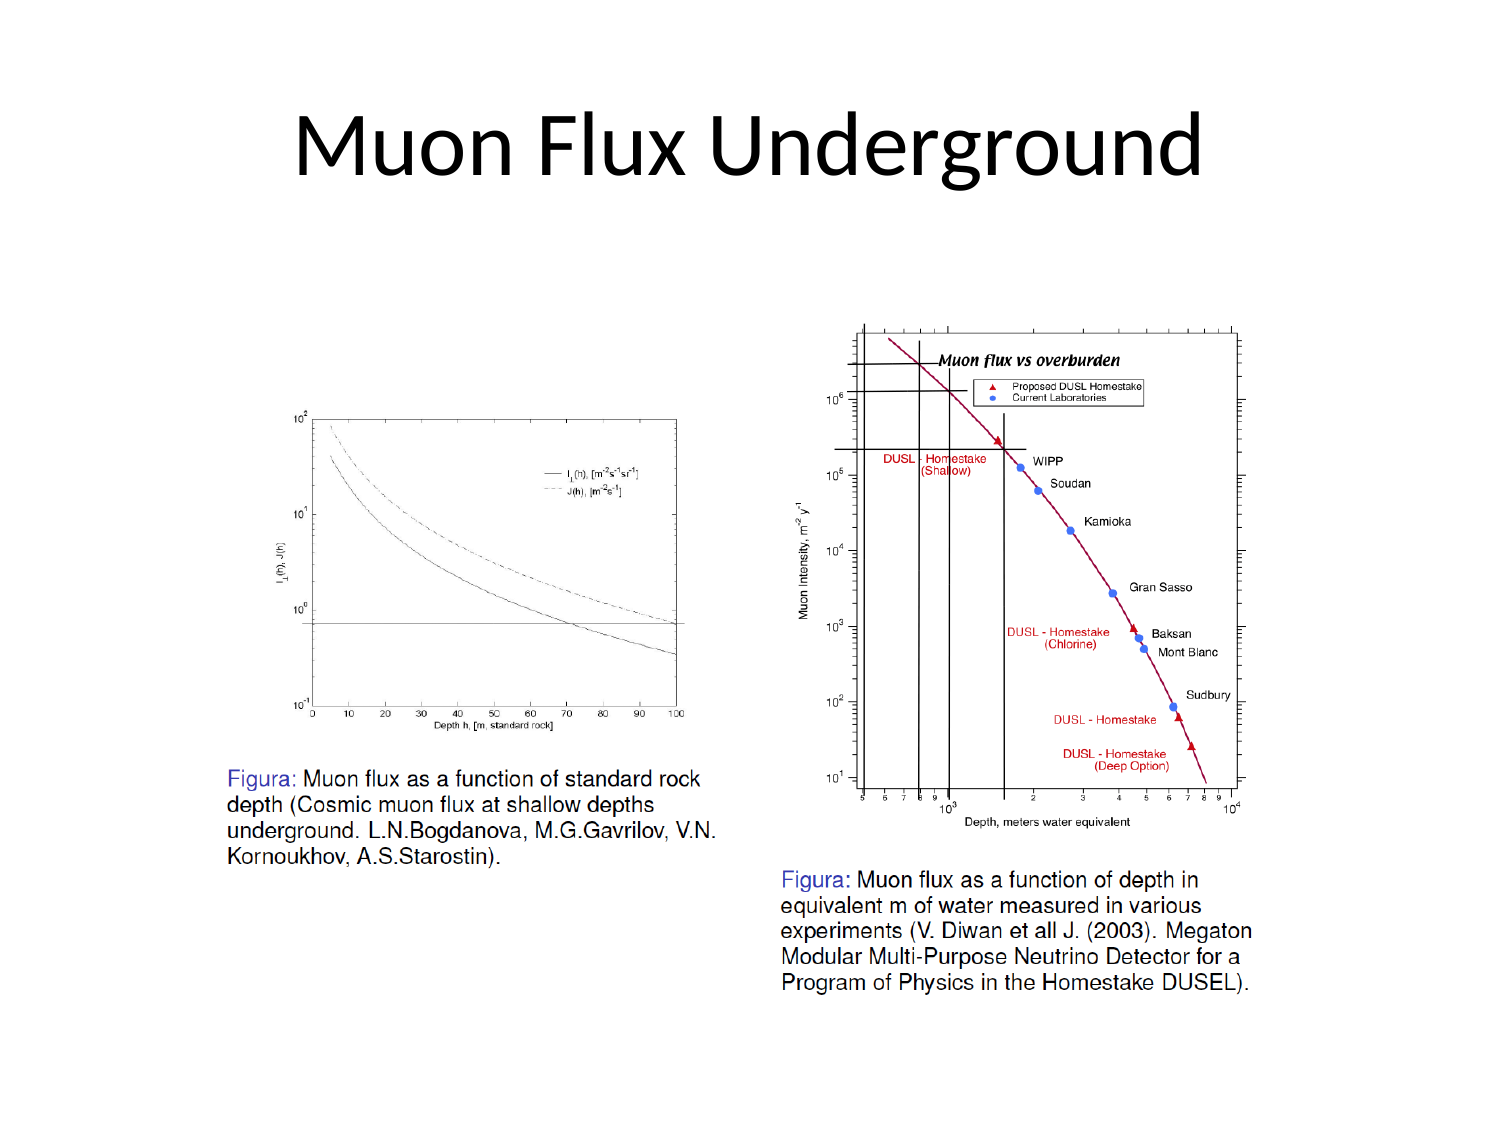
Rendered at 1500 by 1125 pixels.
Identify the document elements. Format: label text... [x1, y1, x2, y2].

title Muon Flux Underground [75, 45, 1425, 233]
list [176, 262, 1324, 1006]
